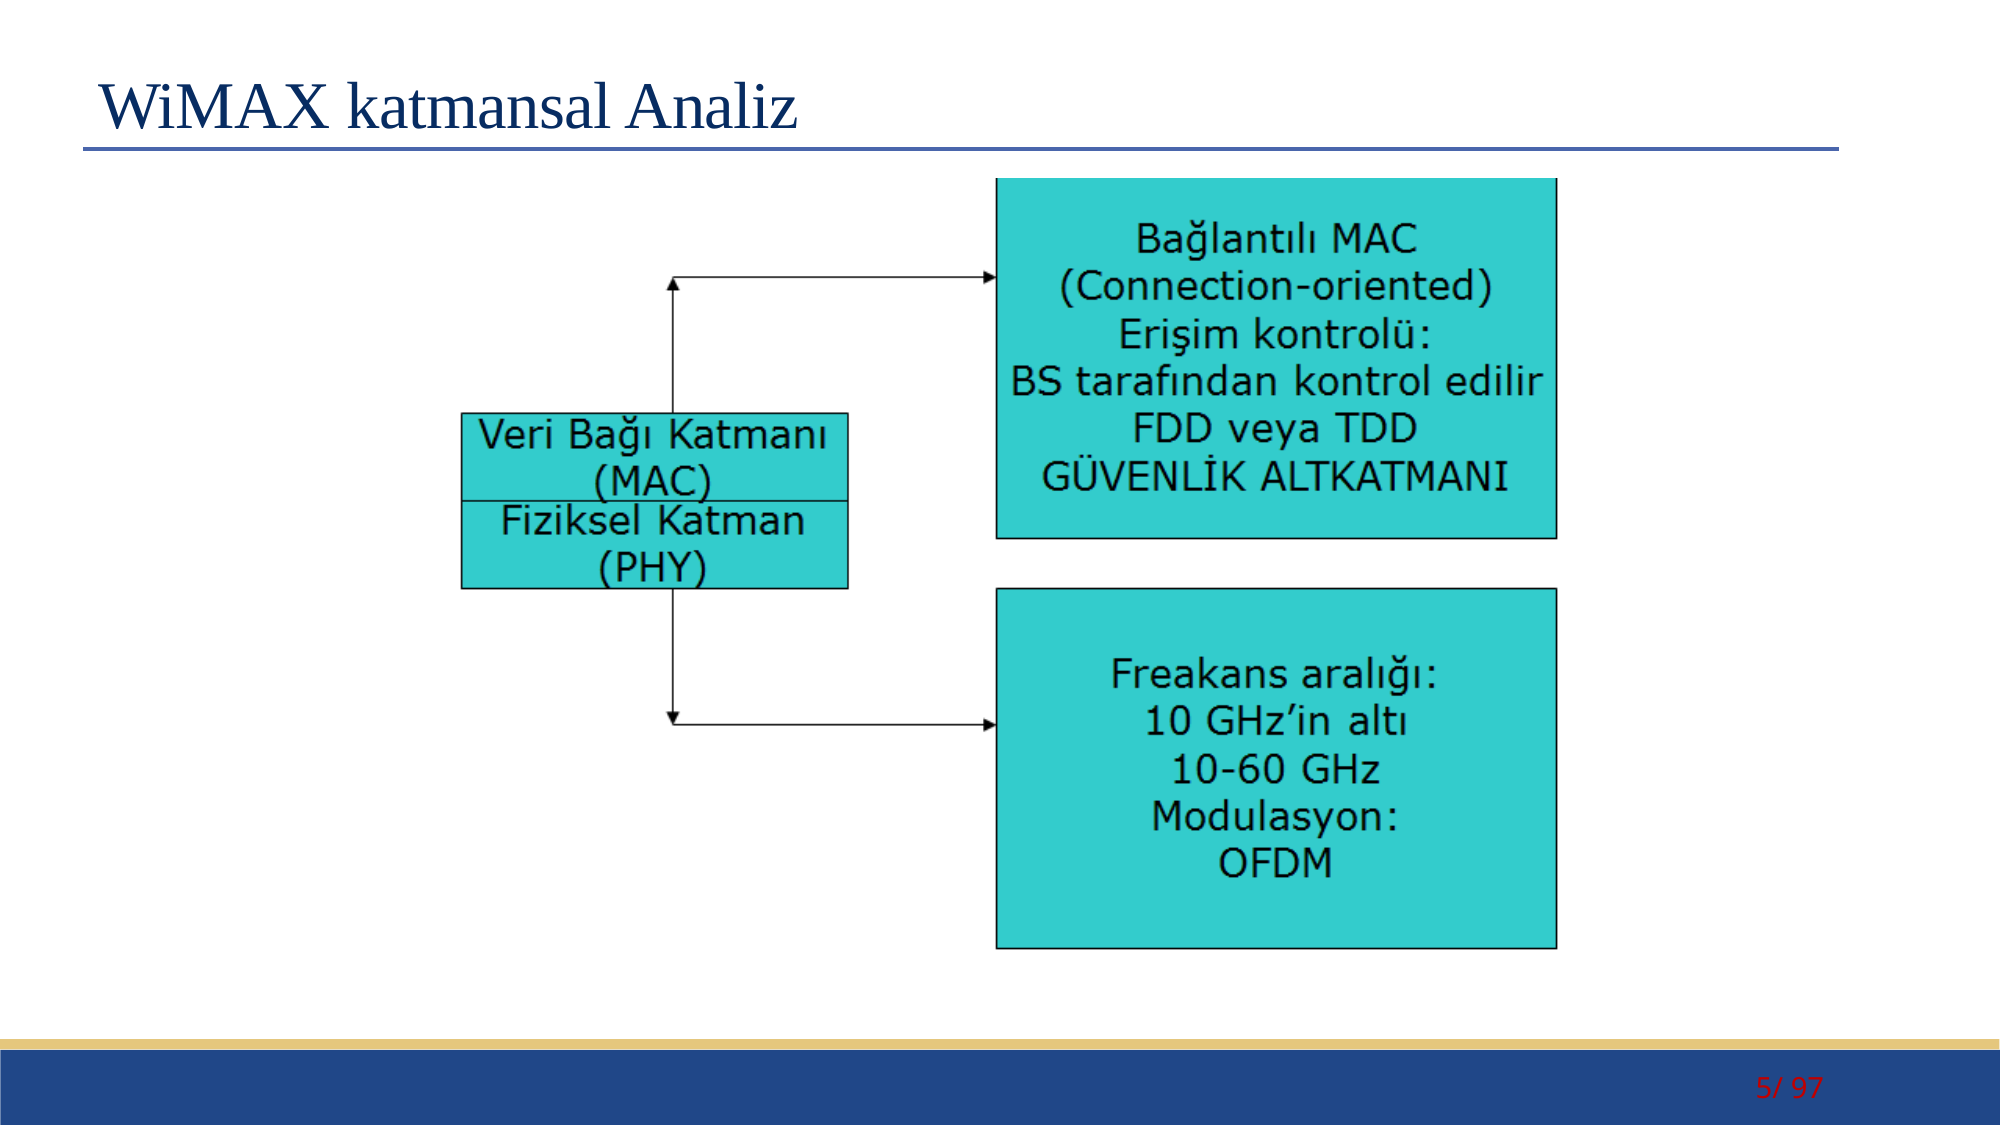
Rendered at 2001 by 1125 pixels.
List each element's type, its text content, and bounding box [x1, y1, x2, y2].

slide_number 5/ 97 [1624, 1059, 1840, 1120]
title WiMAX katmansal Analiz [83, 47, 1830, 150]
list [432, 178, 1567, 960]
